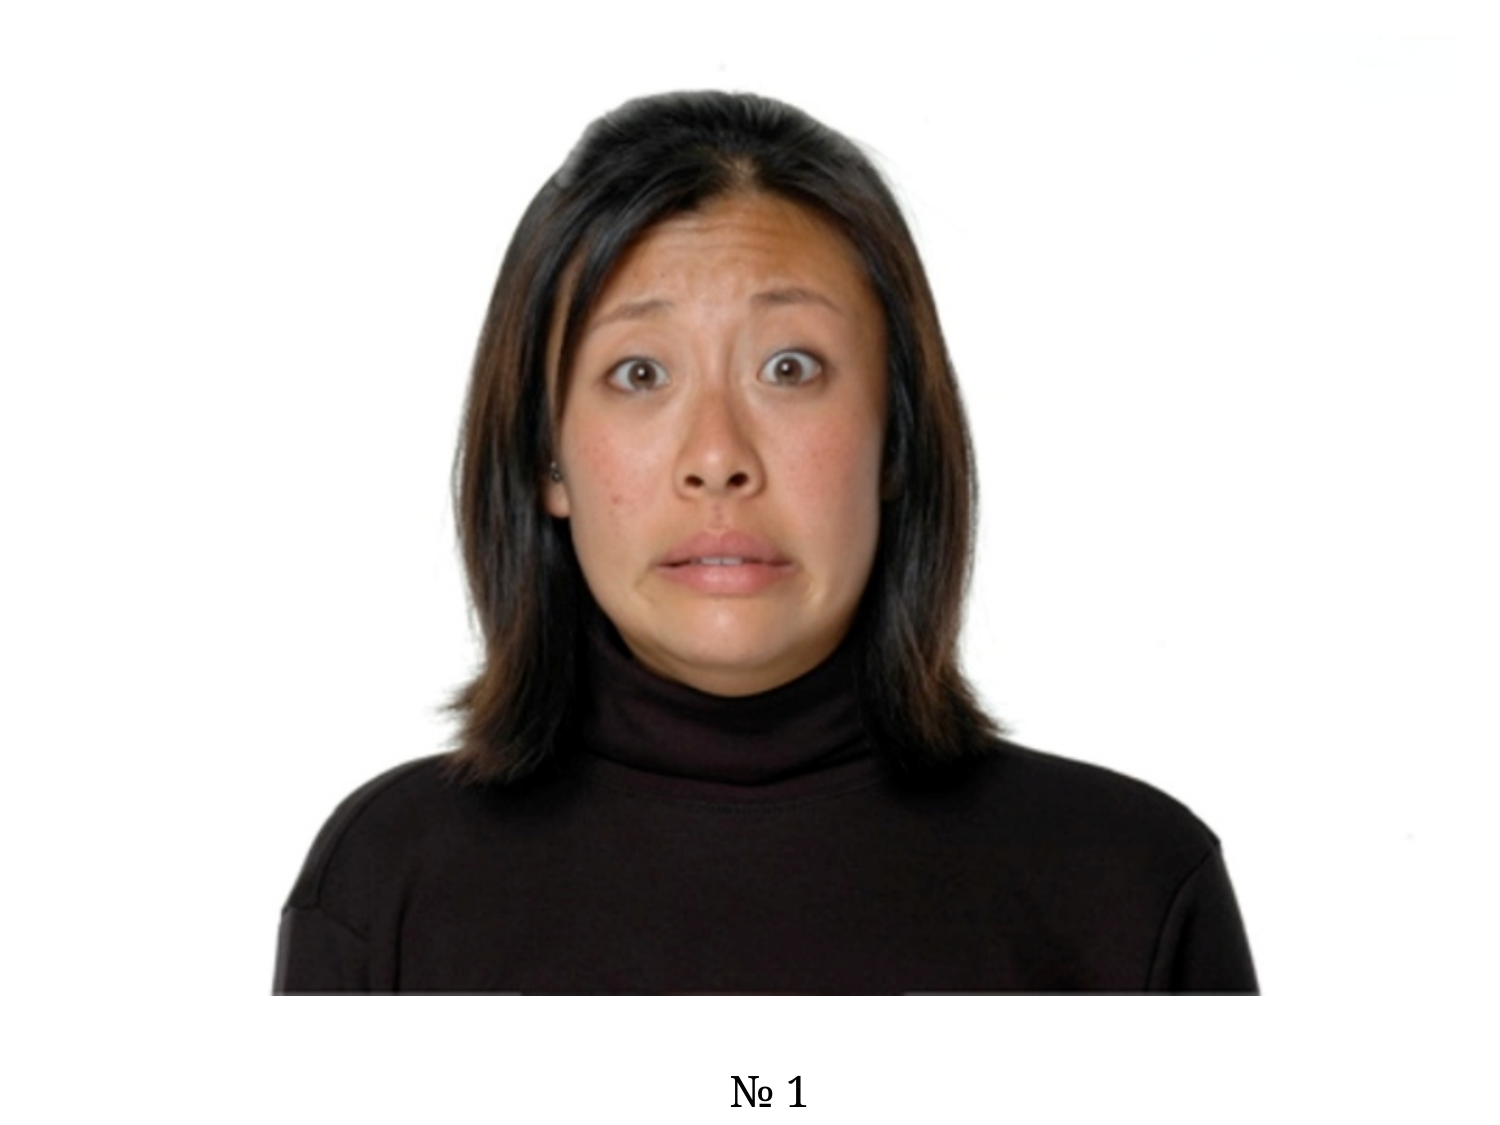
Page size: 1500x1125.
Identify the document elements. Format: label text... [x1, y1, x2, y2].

list № 1 [75, 996, 1465, 1125]
picture [58, 34, 1454, 997]
